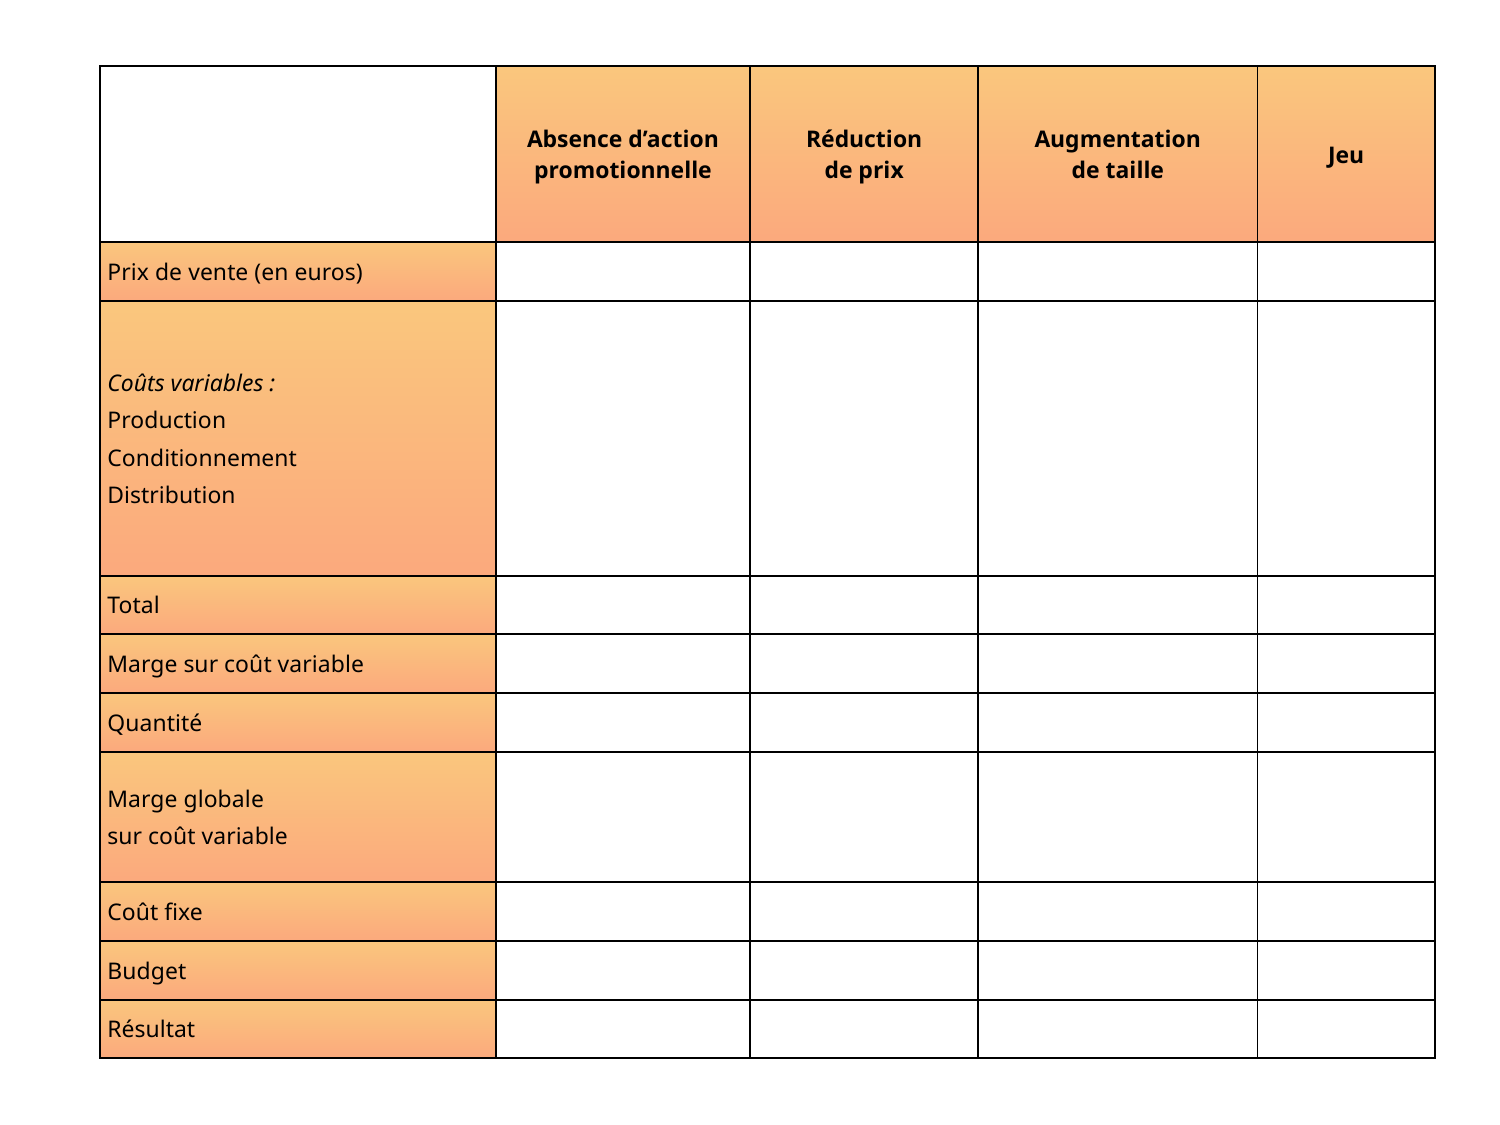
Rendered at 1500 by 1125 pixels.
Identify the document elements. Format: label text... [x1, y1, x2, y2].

table_cell [497, 883, 749, 940]
table_cell Budget [101, 942, 495, 999]
table_cell [979, 635, 1257, 692]
table_cell Coût fixe [101, 883, 495, 940]
table_cell [751, 635, 977, 692]
table_header Augmentation de taille [979, 67, 1257, 241]
table_cell [751, 577, 977, 633]
table_cell [1258, 577, 1434, 633]
table_cell Marge globale sur coût variable [101, 753, 495, 881]
table_cell [751, 1001, 977, 1057]
table_cell Coûts variables : Production Conditionnement Distribution [101, 302, 495, 575]
table_cell [497, 577, 749, 633]
table_cell [497, 1001, 749, 1057]
table_cell [979, 883, 1257, 940]
table_cell [979, 577, 1257, 633]
table_cell [751, 694, 977, 751]
table_cell Résultat [101, 1001, 495, 1057]
table_cell [497, 243, 749, 300]
table_cell [751, 942, 977, 999]
table_cell Marge sur coût variable [101, 635, 495, 692]
table_cell [751, 302, 977, 575]
table_cell [497, 694, 749, 751]
table_cell [497, 635, 749, 692]
table_cell Quantité [101, 694, 495, 751]
table_cell [1258, 302, 1434, 575]
table_cell [751, 753, 977, 881]
table_header Absence d’action promotionnelle [497, 67, 749, 241]
table_cell [1258, 243, 1434, 300]
table_cell [1258, 1001, 1434, 1057]
table_cell [497, 942, 749, 999]
table_cell [979, 694, 1257, 751]
table_header Réduction de prix [751, 67, 977, 241]
table_cell [497, 753, 749, 881]
table_cell [751, 243, 977, 300]
table_cell Prix de vente (en euros) [101, 243, 495, 300]
table_cell [979, 1001, 1257, 1057]
table_cell [979, 243, 1257, 300]
table_cell [1258, 753, 1434, 881]
table_cell [1258, 694, 1434, 751]
table_header Jeu [1258, 67, 1434, 241]
table_cell Total [101, 577, 495, 633]
table_cell [1258, 942, 1434, 999]
table_cell [497, 302, 749, 575]
table_cell [1258, 635, 1434, 692]
table_cell [1258, 883, 1434, 940]
table_cell [979, 302, 1257, 575]
table_cell [979, 753, 1257, 881]
table_header [101, 67, 495, 241]
table_cell [751, 883, 977, 940]
table_cell [979, 942, 1257, 999]
